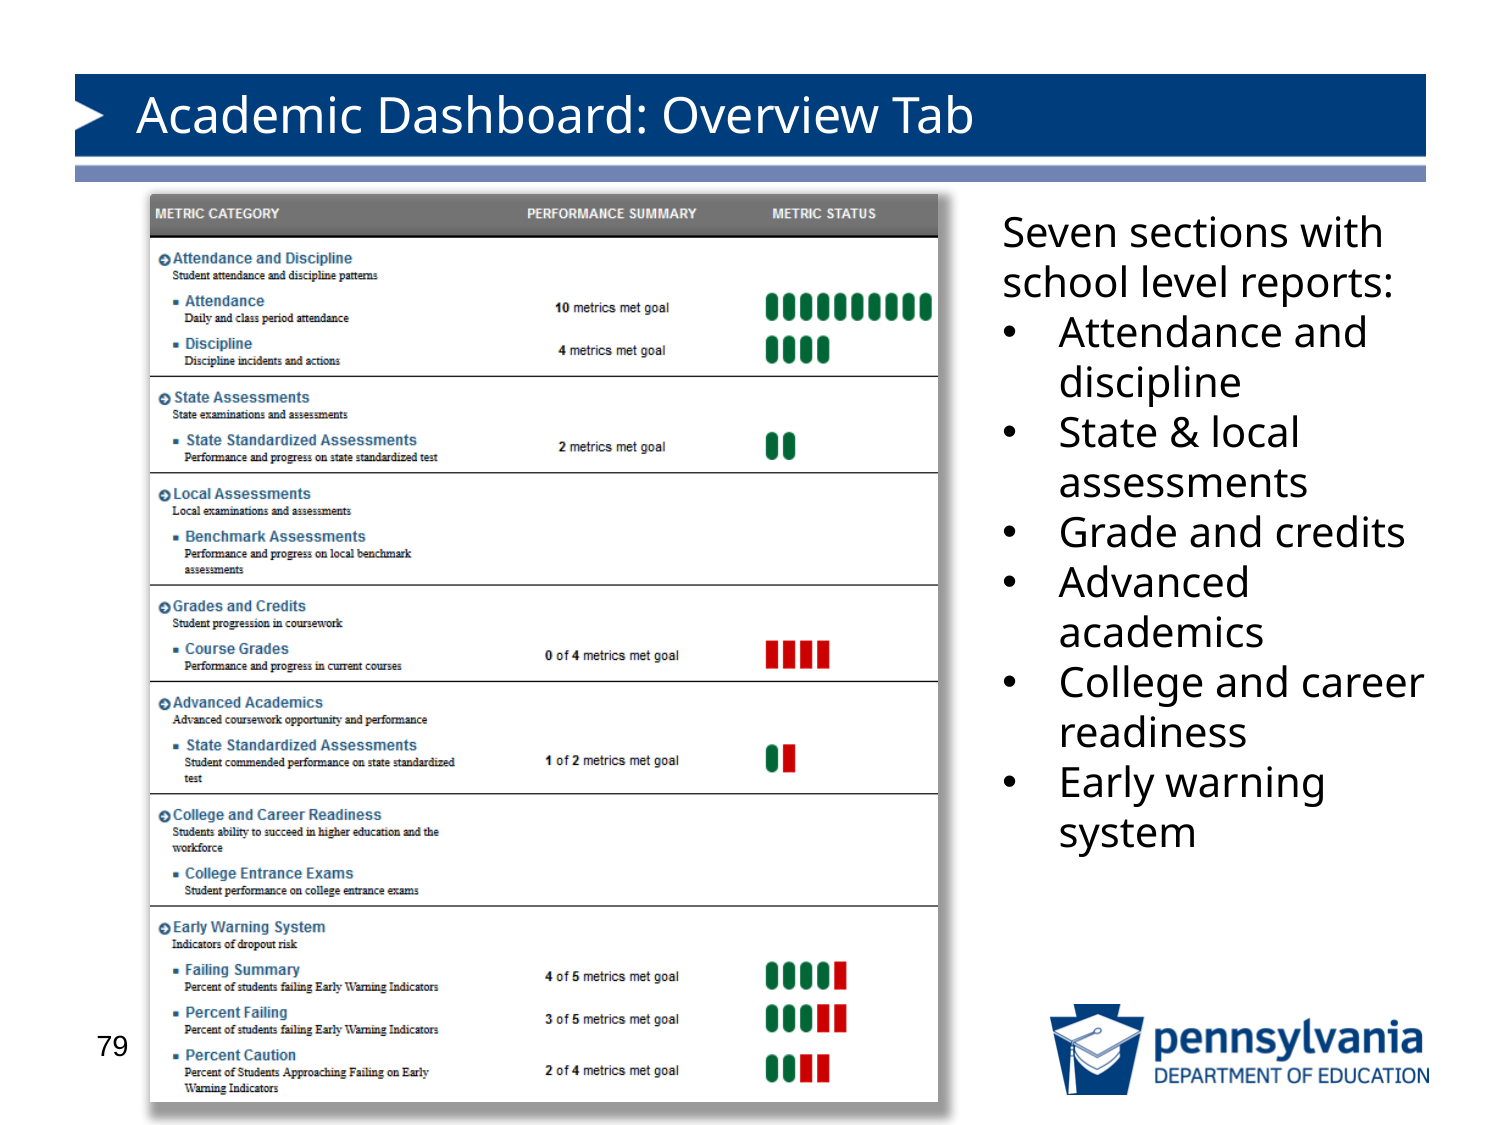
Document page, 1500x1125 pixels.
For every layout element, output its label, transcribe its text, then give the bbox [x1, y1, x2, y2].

title Academic Dashboard: Overview Tab [121, 75, 1413, 152]
picture [1050, 1004, 1429, 1095]
picture [75, 74, 1426, 182]
text_box Seven sections with school level reports: Attendance and discipline State & local assessments Grade and credits Advanced academics College and career readiness Early warning system [987, 198, 1456, 914]
picture [149, 194, 938, 1102]
slide_number 79 [75, 1020, 142, 1095]
